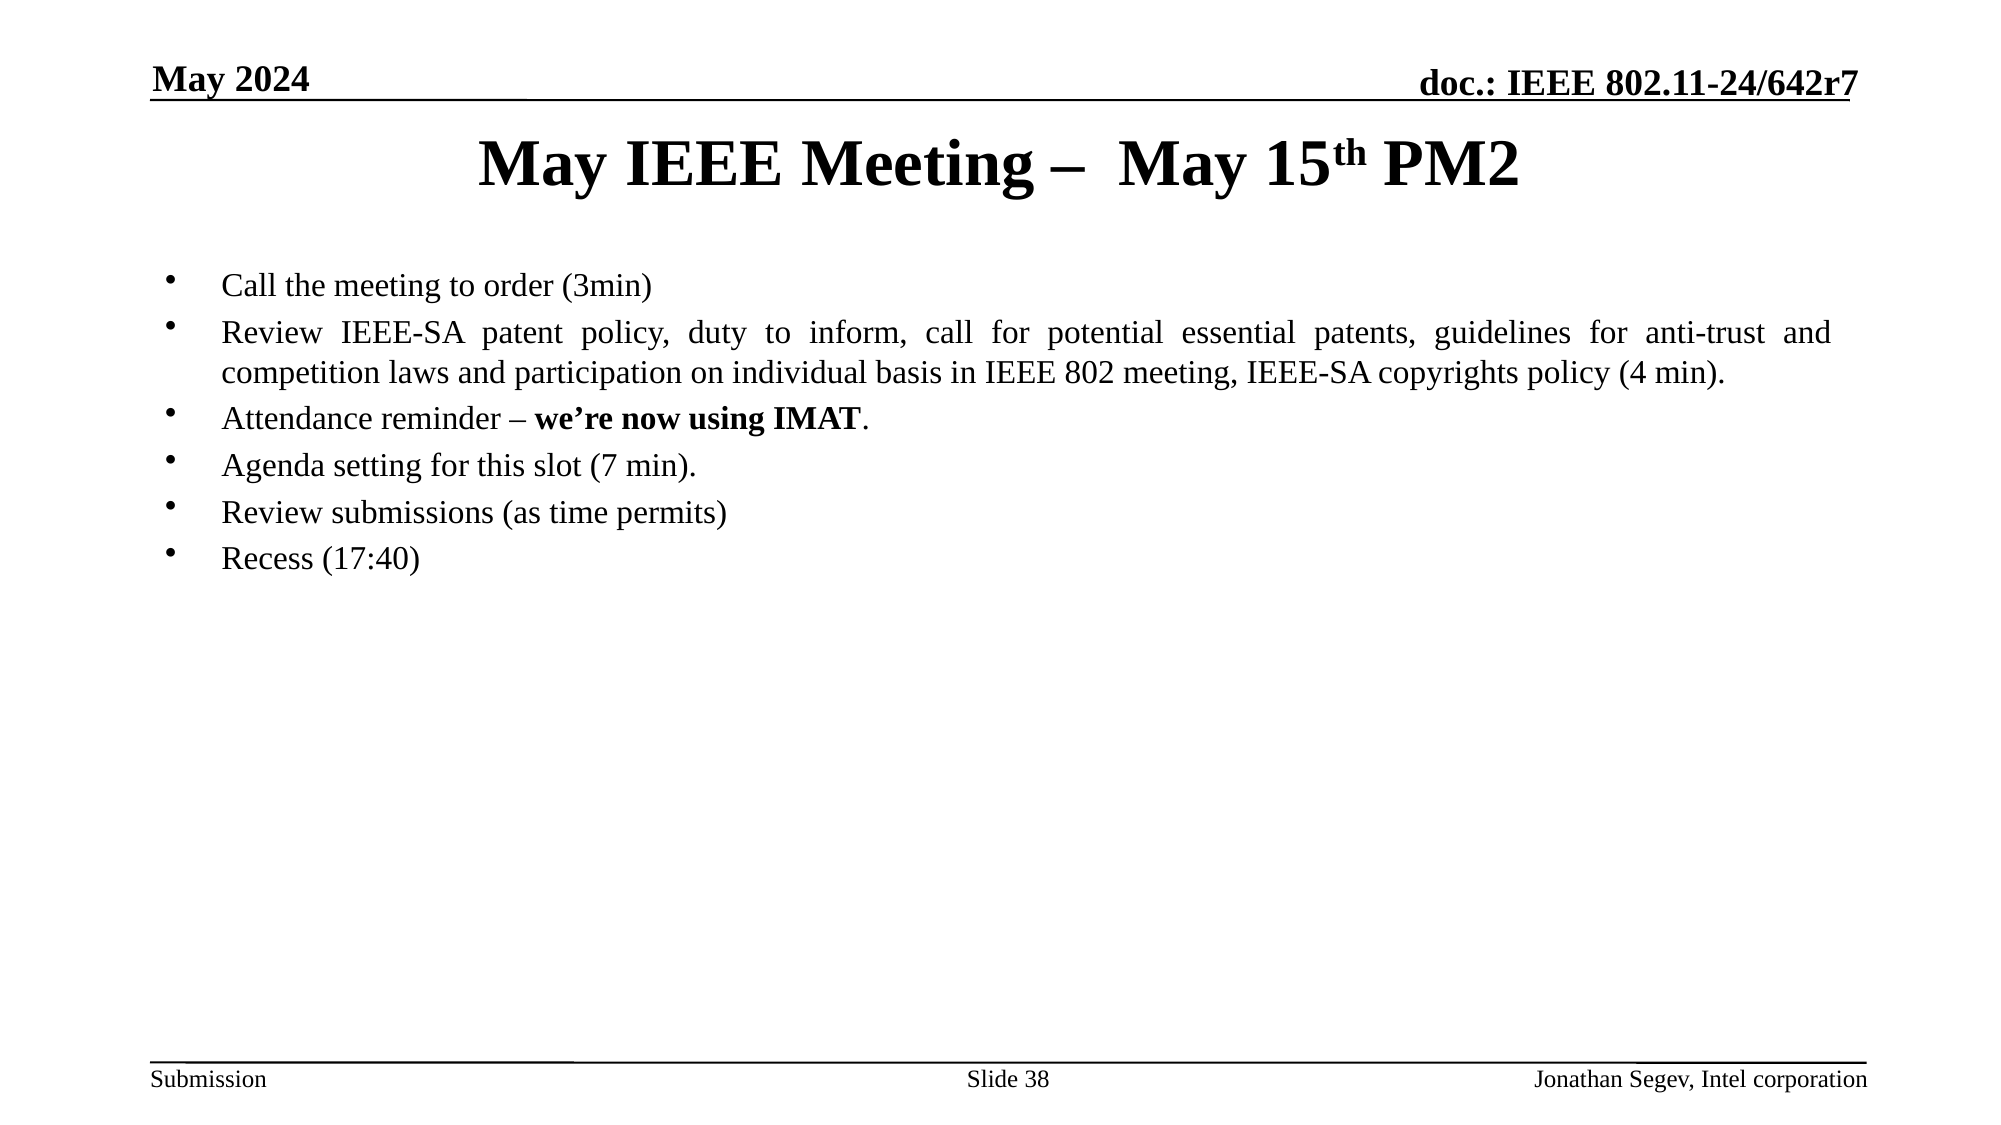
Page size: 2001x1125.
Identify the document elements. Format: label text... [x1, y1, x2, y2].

slide_number Slide 38 [950, 1061, 1067, 1123]
title May IEEE Meeting – May 15th PM2 [149, 112, 1850, 205]
list Call the meeting to order (3min) Review IEEE-SA patent policy, duty to inform, call for potential essential patents, guidelines for anti-trust and competition laws and participation on individual basis in IEEE 802 meeting, IEEE-SA copyrights policy (4 min). Attendance reminder – we’re now using IMAT. Agenda setting for this slot (7 min). Review submissions (as time permits) Recess (17:40) [149, 255, 1850, 1048]
footer Jonathan Segev, Intel corporation [1171, 1061, 1869, 1093]
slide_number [152, 54, 563, 100]
